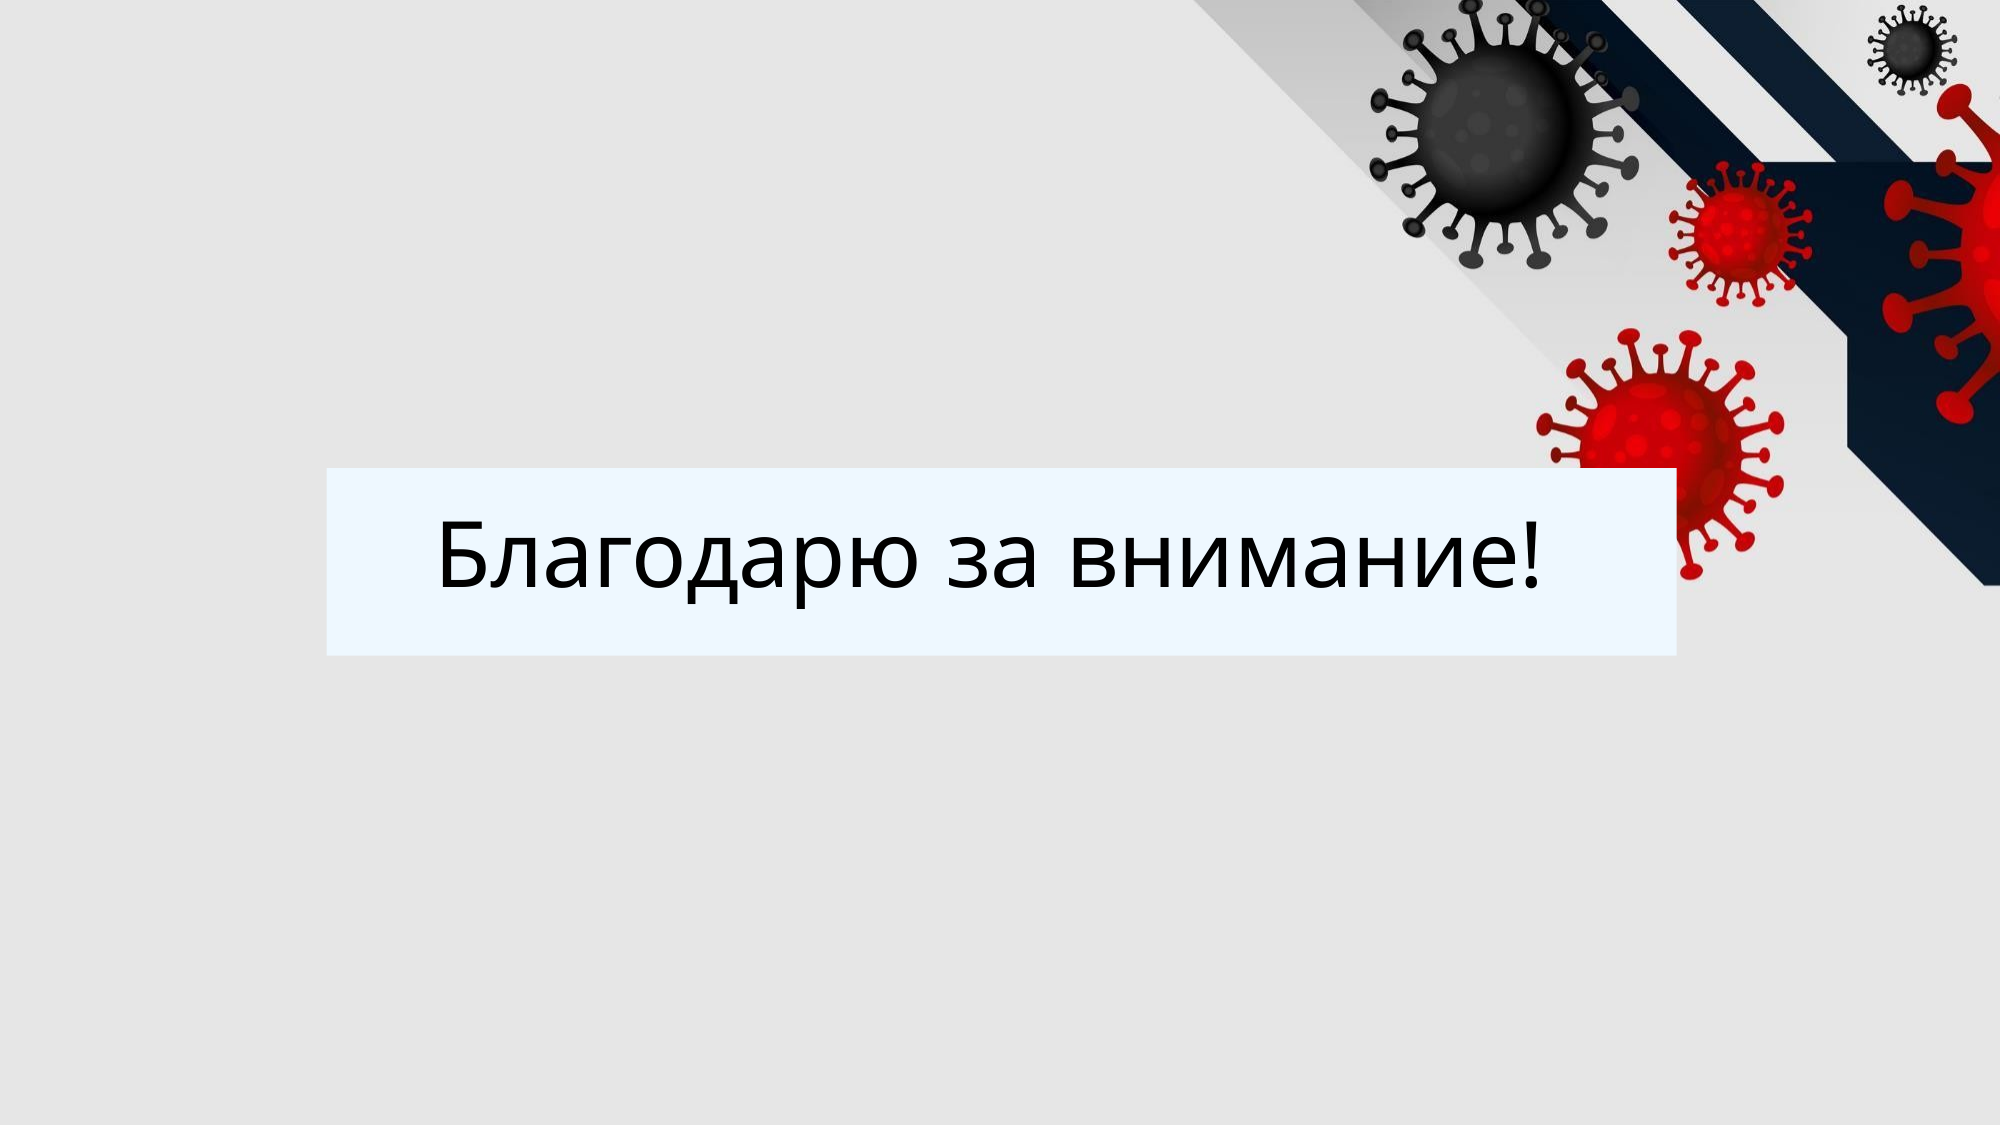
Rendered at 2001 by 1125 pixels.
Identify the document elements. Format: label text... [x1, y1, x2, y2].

text_box [326, 468, 1677, 656]
picture [0, 0, 2000, 1125]
title Благодарю за внимание! [339, 493, 1638, 684]
